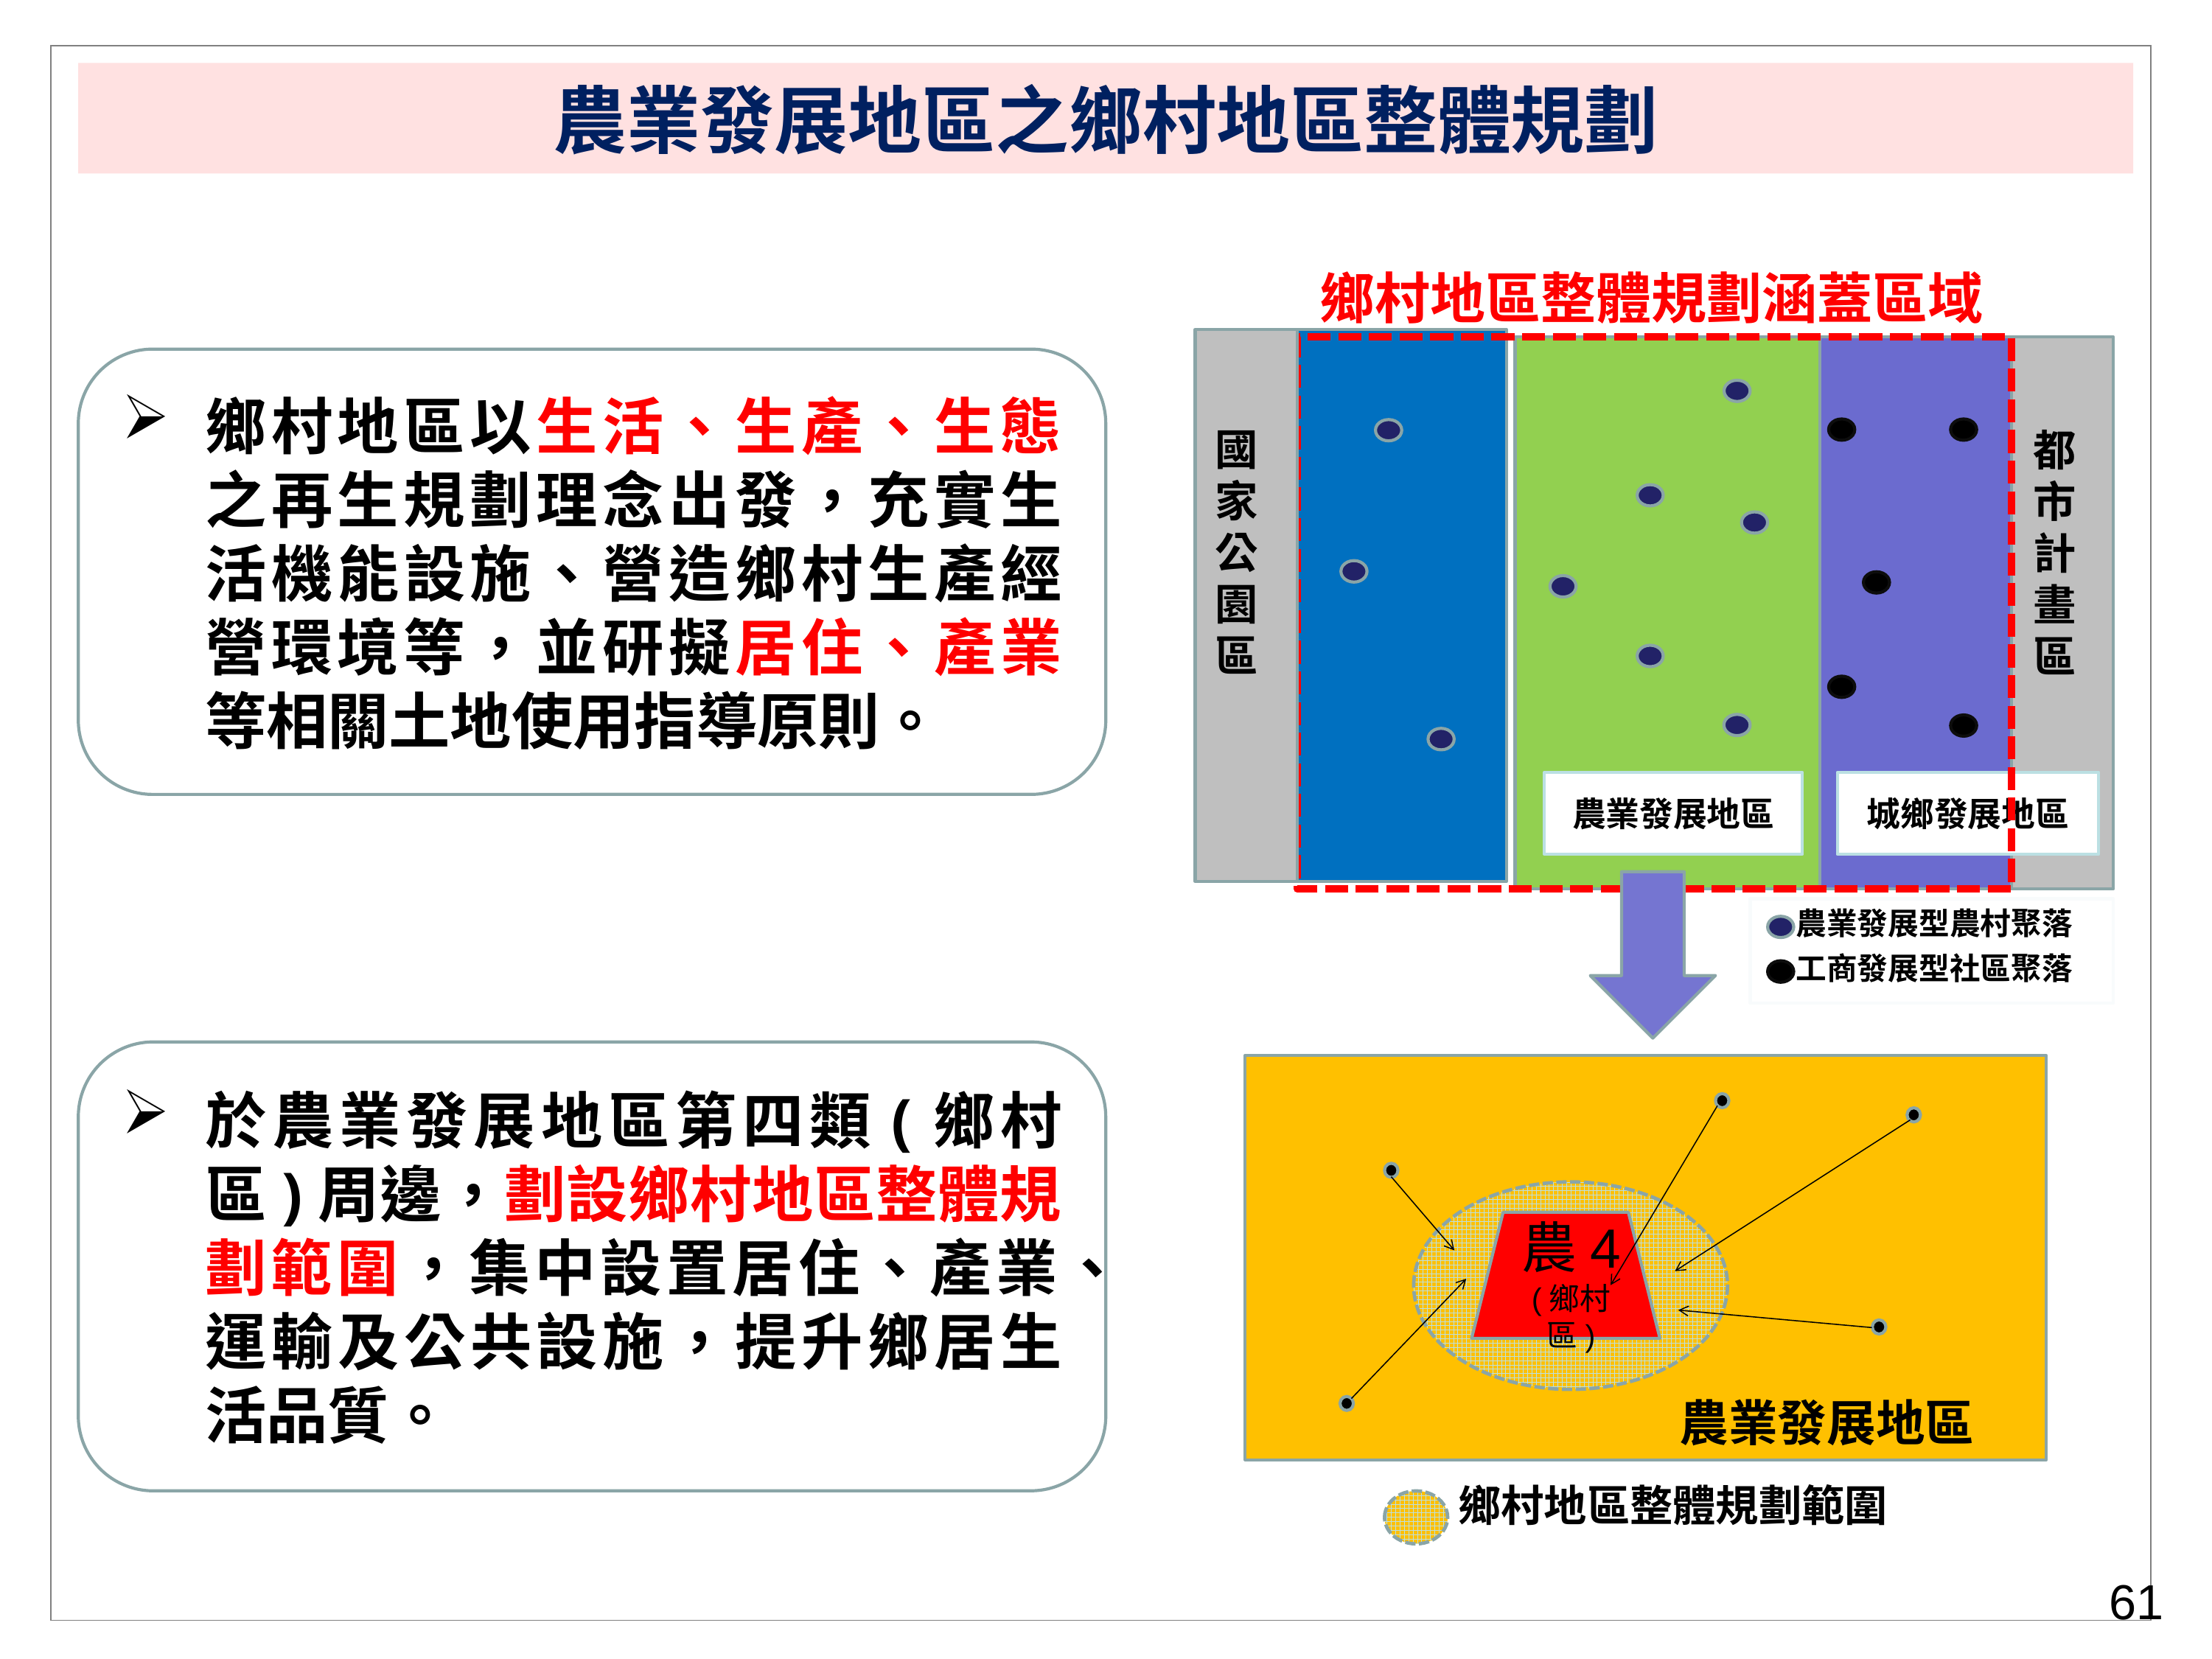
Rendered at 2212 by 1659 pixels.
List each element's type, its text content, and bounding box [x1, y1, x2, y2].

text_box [1750, 898, 2134, 1004]
text_box 農業發展地區之鄉村地區整體規劃 [78, 63, 2134, 174]
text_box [1384, 1473, 1968, 1544]
text_box 鄉村地區以生活、生產、生態之再生規劃理念出發，充實生活機能設施、營造鄉村生產經營環境等，並研擬居住、產業等相關土地使用指導原則。 [77, 347, 1108, 796]
slide_number 61 [1670, 1559, 2186, 1648]
text_box [1296, 335, 2013, 890]
text_box [1588, 870, 1717, 1040]
text_box 鄉村地區整體規劃涵蓋區域 [1297, 252, 2012, 341]
text_box [1193, 328, 1299, 883]
text_box 城鄉發展地區 [2012, 771, 2100, 856]
text_box 國家公園區 [1193, 411, 1280, 691]
text_box 於農業發展地區第四類(鄉村區)周邊，劃設鄉村地區整體規劃範圍，集中設置居住、產業、運輸及公共設施，提升鄉居生活品質。 [77, 1040, 1108, 1492]
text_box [1245, 1055, 2047, 1460]
text_box 都市計畫區 [2012, 412, 2098, 693]
text_box [2011, 335, 2115, 890]
